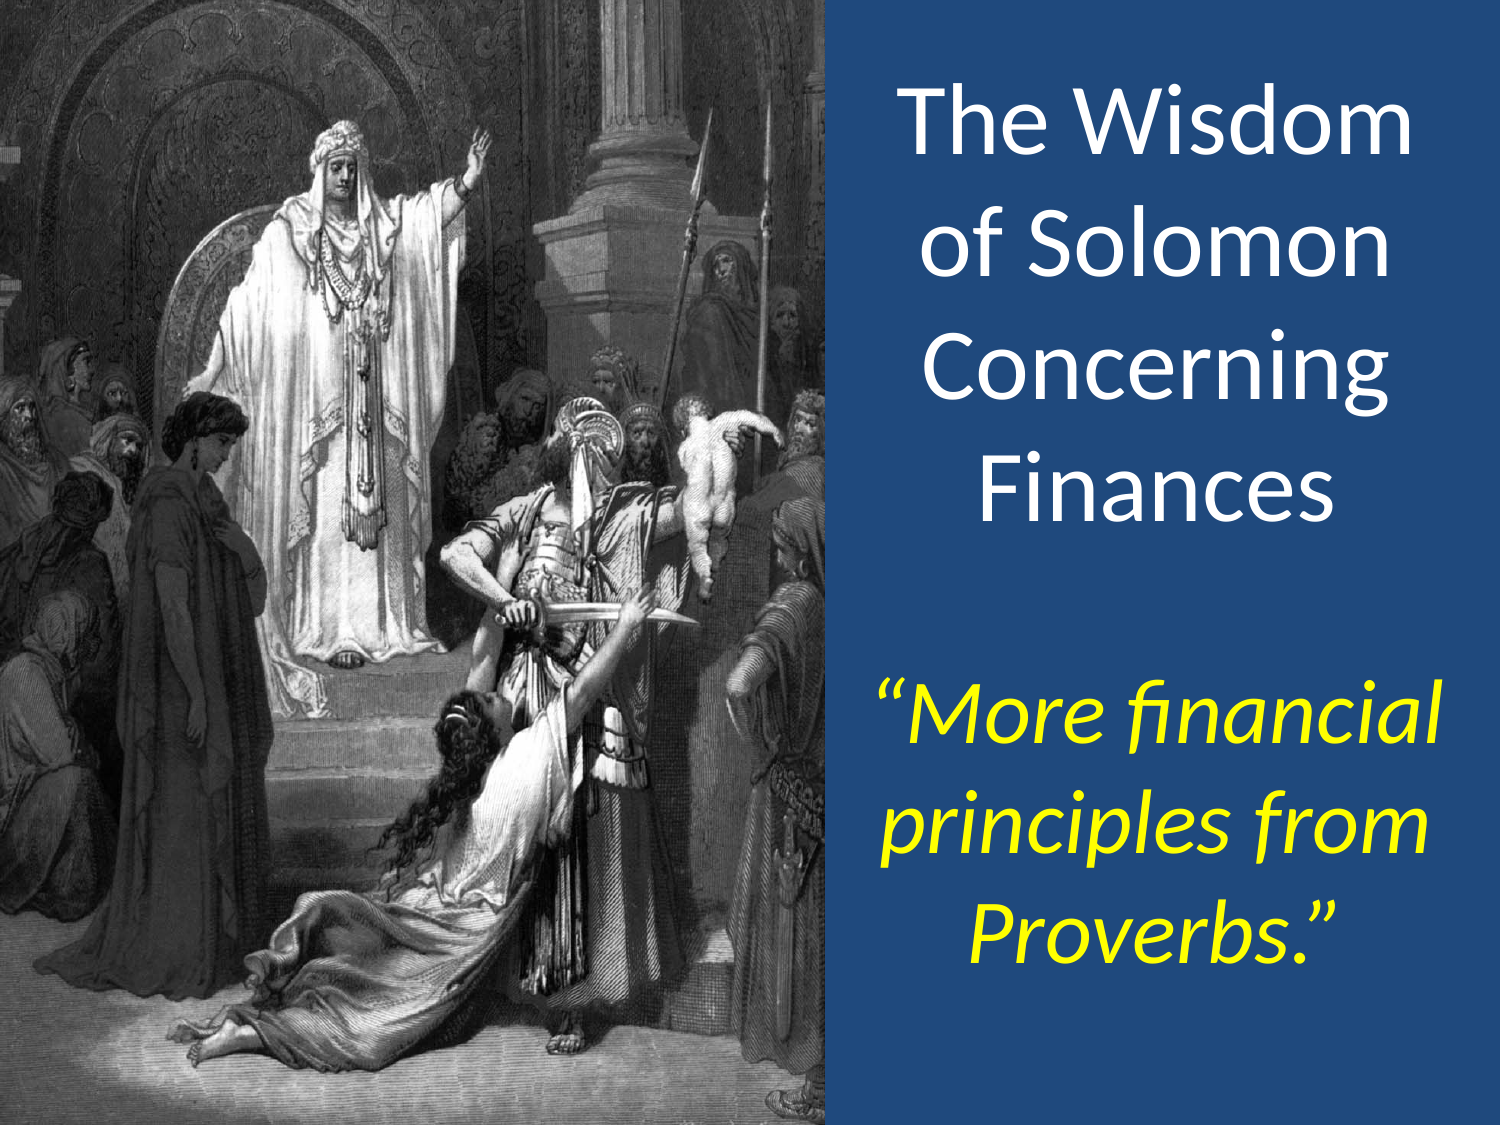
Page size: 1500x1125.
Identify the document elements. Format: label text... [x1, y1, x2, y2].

text_box The Wisdom of Solomon Concerning Finances “More financial principles from Proverbs.” [837, 45, 1475, 1125]
picture [0, 0, 826, 1125]
